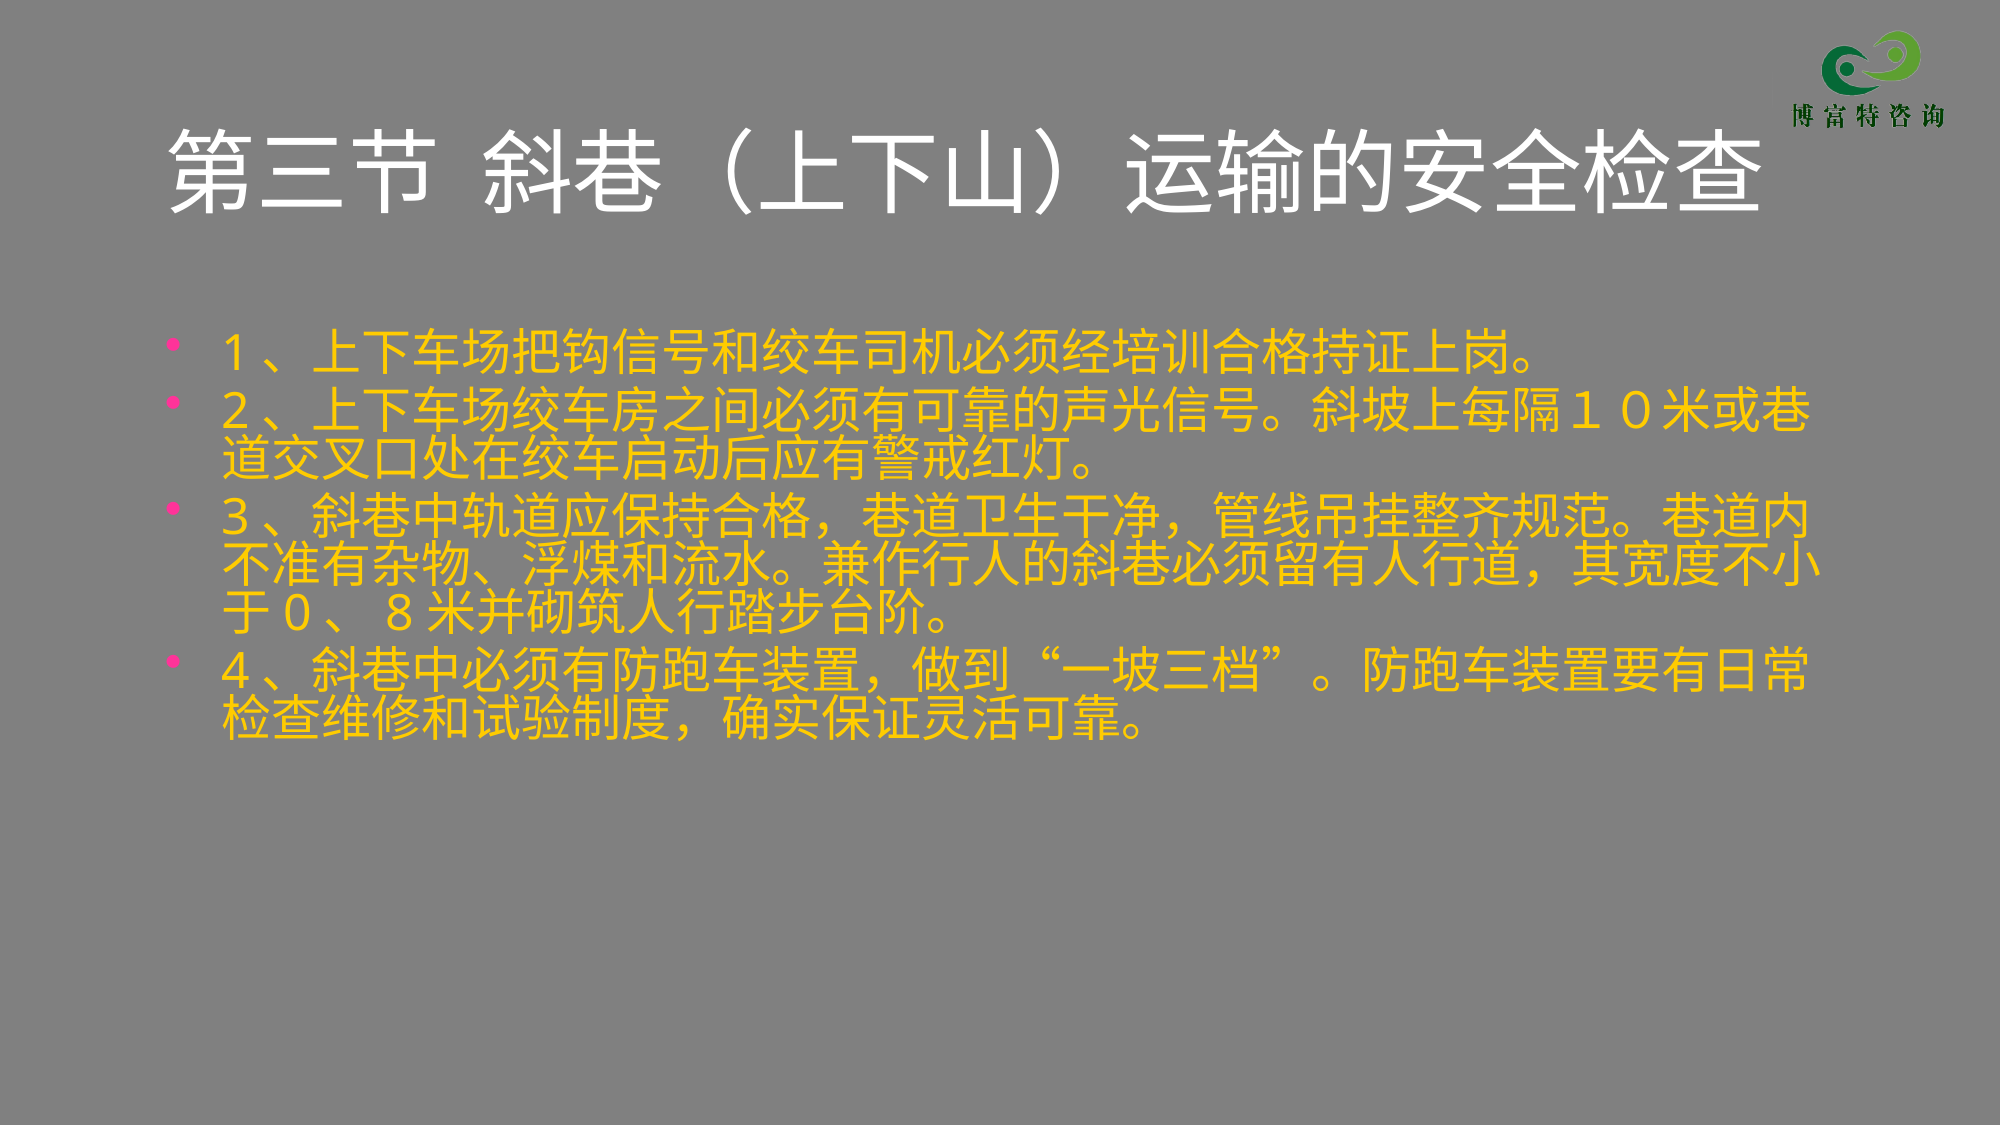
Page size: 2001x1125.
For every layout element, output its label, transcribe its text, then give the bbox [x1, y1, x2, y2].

picture [1772, 30, 1969, 131]
title 第三节 斜巷（上下山）运输的安全检查 [149, 49, 1851, 290]
list 1、上下车场把钩信号和绞车司机必须经培训合格持证上岗。 2、上下车场绞车房之间必须有可靠的声光信号。斜坡上每隔１０米或巷道交叉口处在绞车启动后应有警戒红灯。 3、斜巷中轨道应保持合格，巷道卫生干净，管线吊挂整齐规范。巷道内不准有杂物、浮煤和流水。兼作行人的斜巷必须留有人行道，其宽度不小于0、8米并砌筑人行踏步台阶。 4、斜巷中必须有防跑车装置，做到“一坡三档”。防跑车装置要有日常检查维修和试验制度，确实保证灵活可靠。 [149, 324, 1851, 1001]
